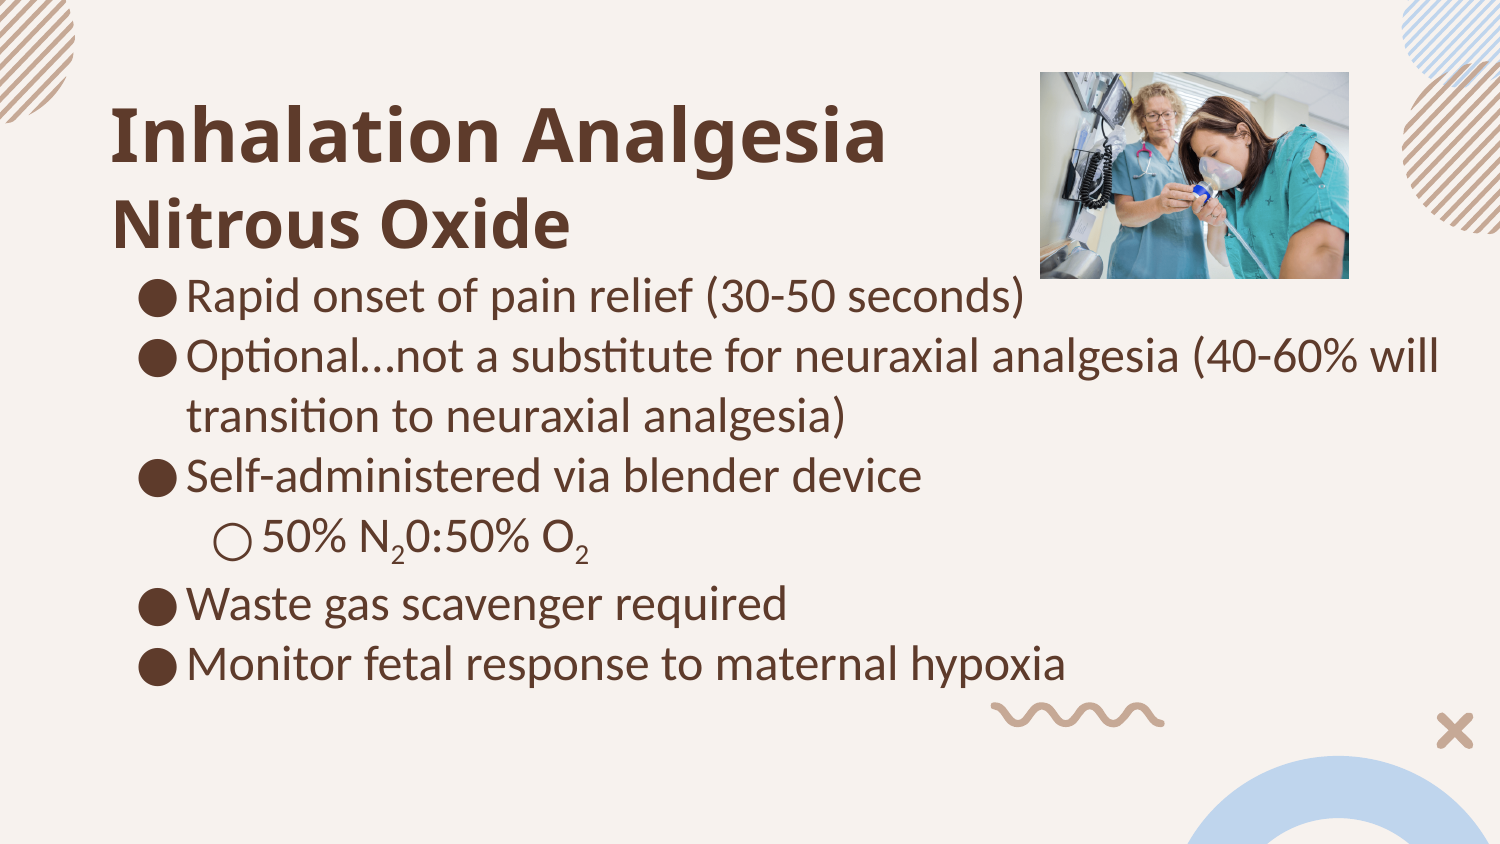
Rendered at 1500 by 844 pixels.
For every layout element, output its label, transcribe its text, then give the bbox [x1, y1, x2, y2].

title Inhalation Analgesia [95, 72, 1039, 167]
title Inhalation Analgesia [1349, 72, 1360, 167]
list Nitrous Oxide Rapid onset of pain relief (30-50 seconds) Optional…not a substitute for neuraxial analgesia (40-60% will transition to neuraxial analgesia) Self-administered via blender device 50% N20:50% O2 Waste gas scavenger required Monitor fetal response to maternal hypoxia [95, 167, 1500, 585]
picture [1040, 72, 1349, 279]
text_box [990, 702, 1165, 728]
